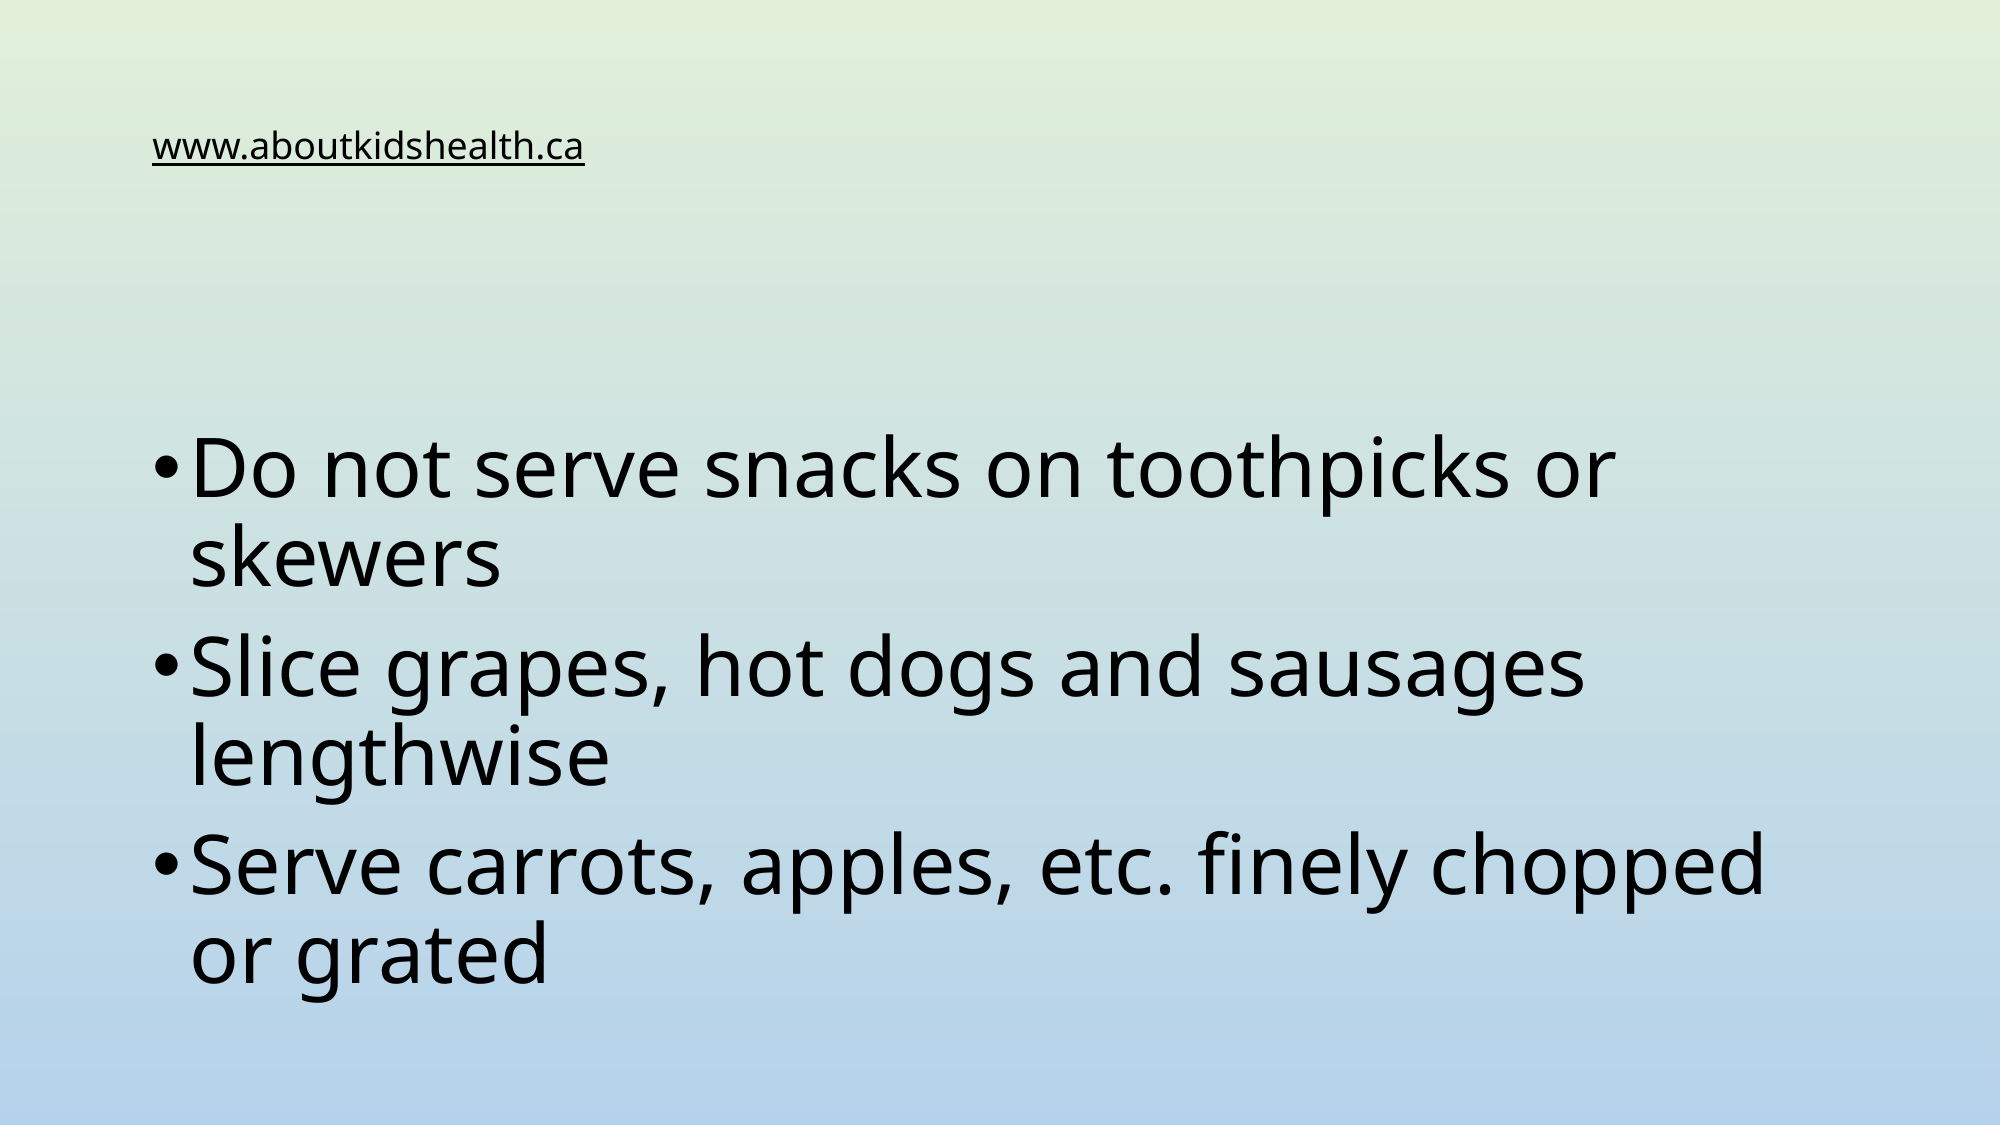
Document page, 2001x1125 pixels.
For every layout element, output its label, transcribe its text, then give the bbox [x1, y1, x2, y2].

title www.aboutkidshealth.ca [137, 59, 1863, 278]
list Do not serve snacks on toothpicks or skewers Slice grapes, hot dogs and sausages lengthwise Serve carrots, apples, etc. finely chopped or grated [137, 299, 1863, 1014]
